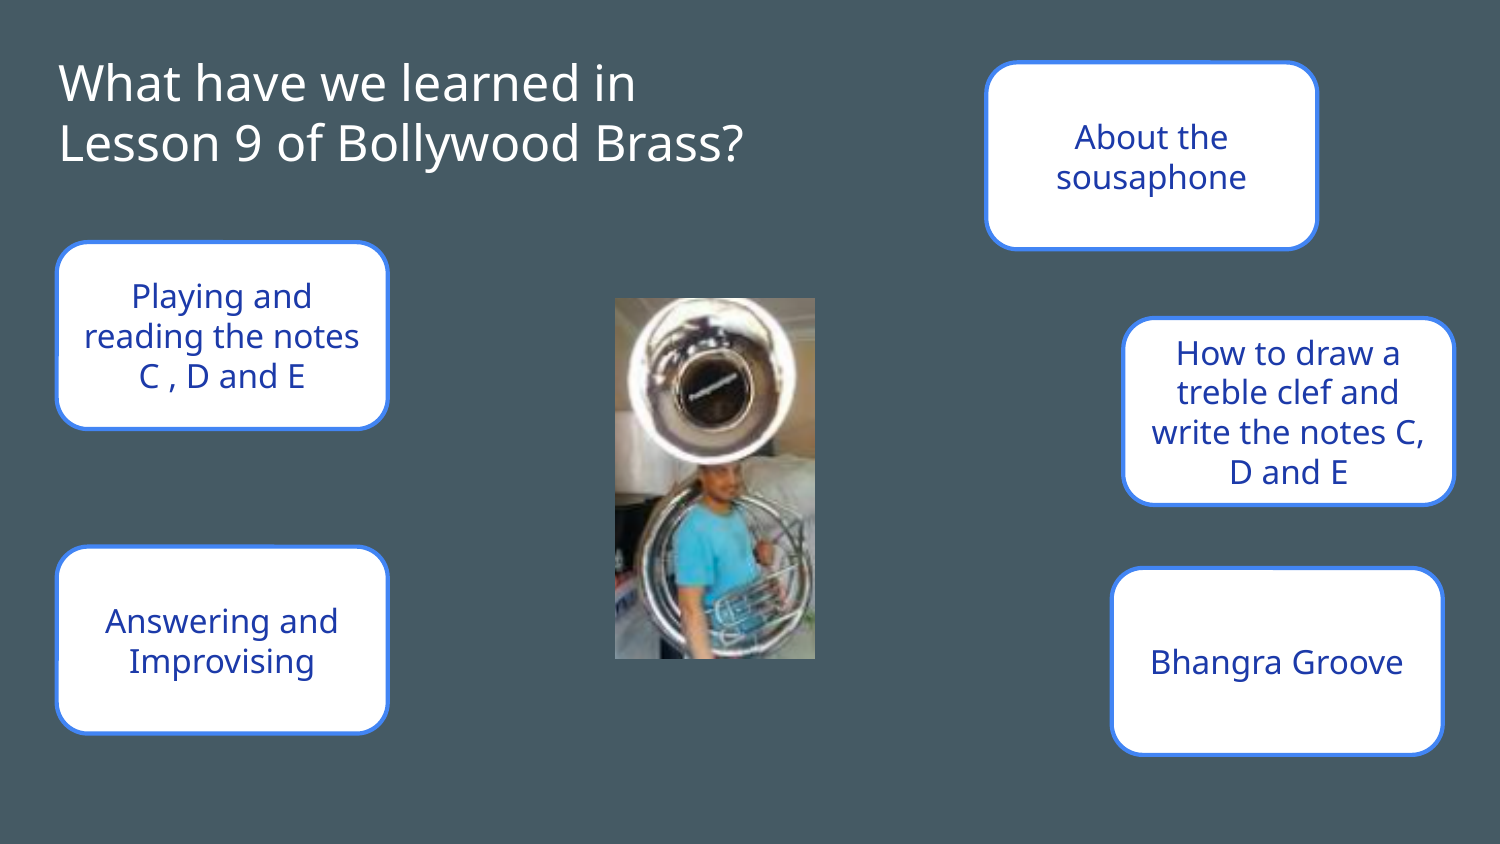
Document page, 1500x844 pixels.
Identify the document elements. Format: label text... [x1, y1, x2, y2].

text_box Answering and Improvising [54, 544, 390, 736]
text_box How to draw a treble clef and write the notes C, D and E [1121, 315, 1457, 508]
title What have we learned in Lesson 9 of Bollywood Brass? [43, 33, 987, 187]
text_box Playing and reading the notes C , D and E [54, 239, 390, 432]
text_box Bhangra Groove [1109, 565, 1445, 757]
text_box About the sousaphone [984, 60, 1320, 252]
picture [615, 298, 816, 659]
